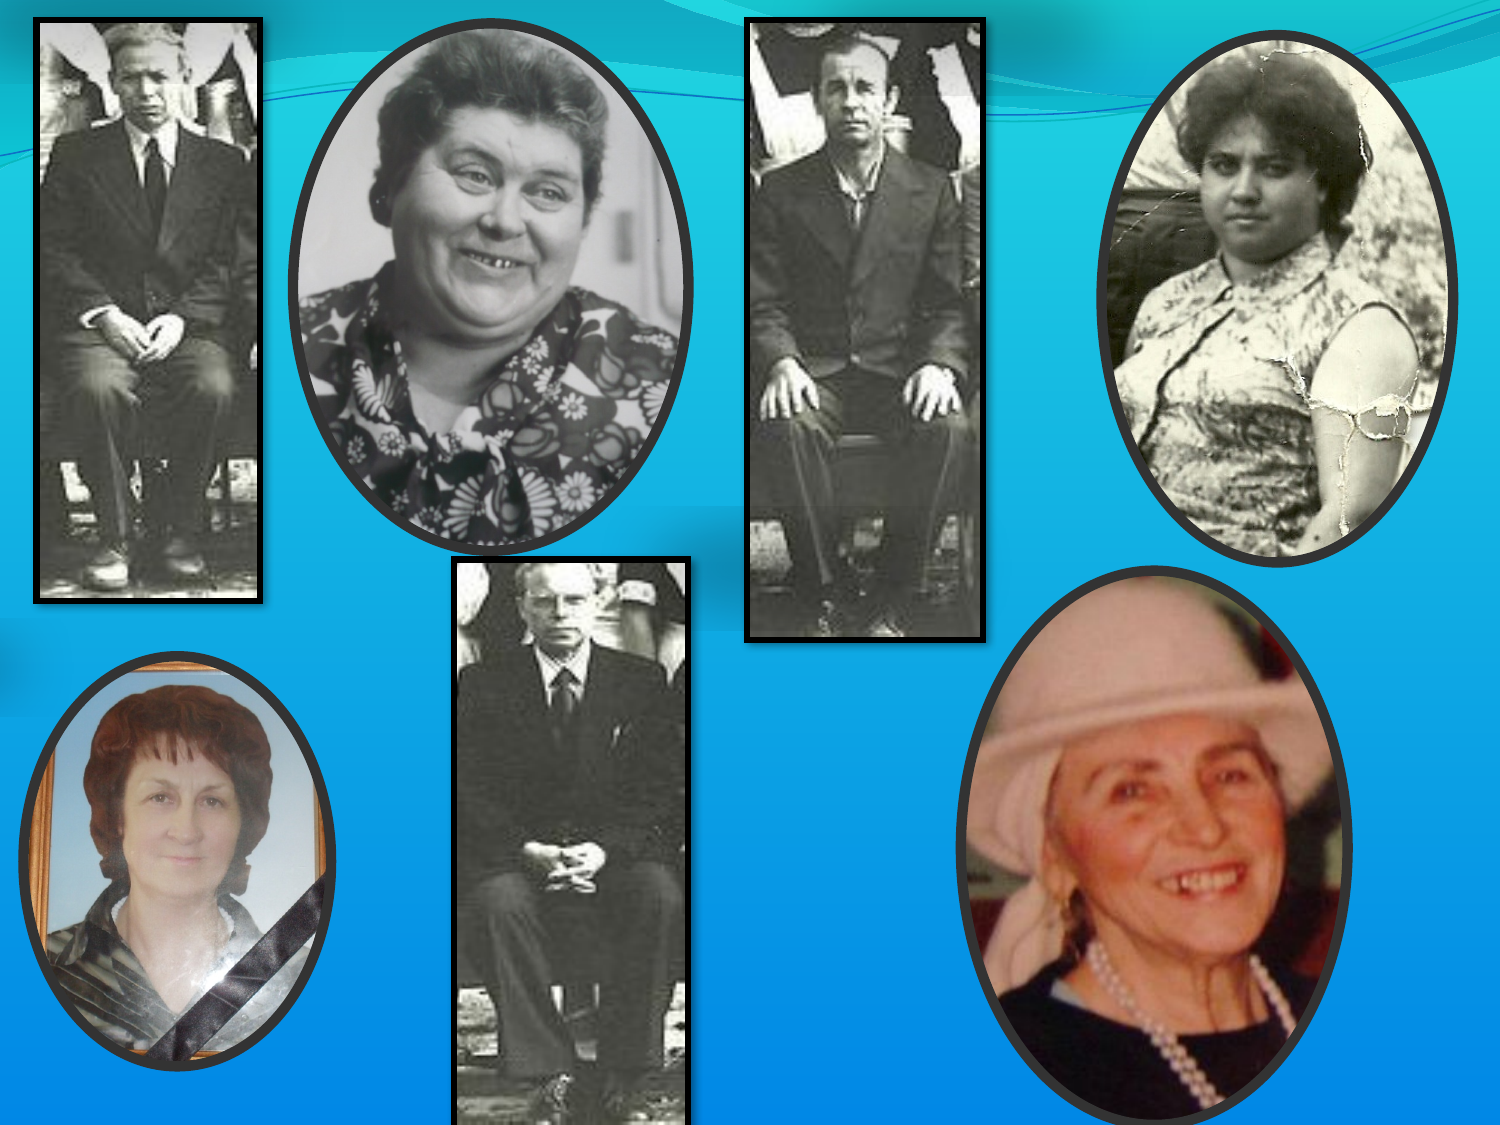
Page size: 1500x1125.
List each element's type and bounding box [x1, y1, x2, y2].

picture [292, 23, 689, 551]
picture [456, 562, 686, 1125]
picture [39, 23, 258, 598]
picture [960, 570, 1348, 1125]
picture [1101, 34, 1454, 563]
picture [749, 23, 985, 642]
picture [23, 656, 332, 1067]
